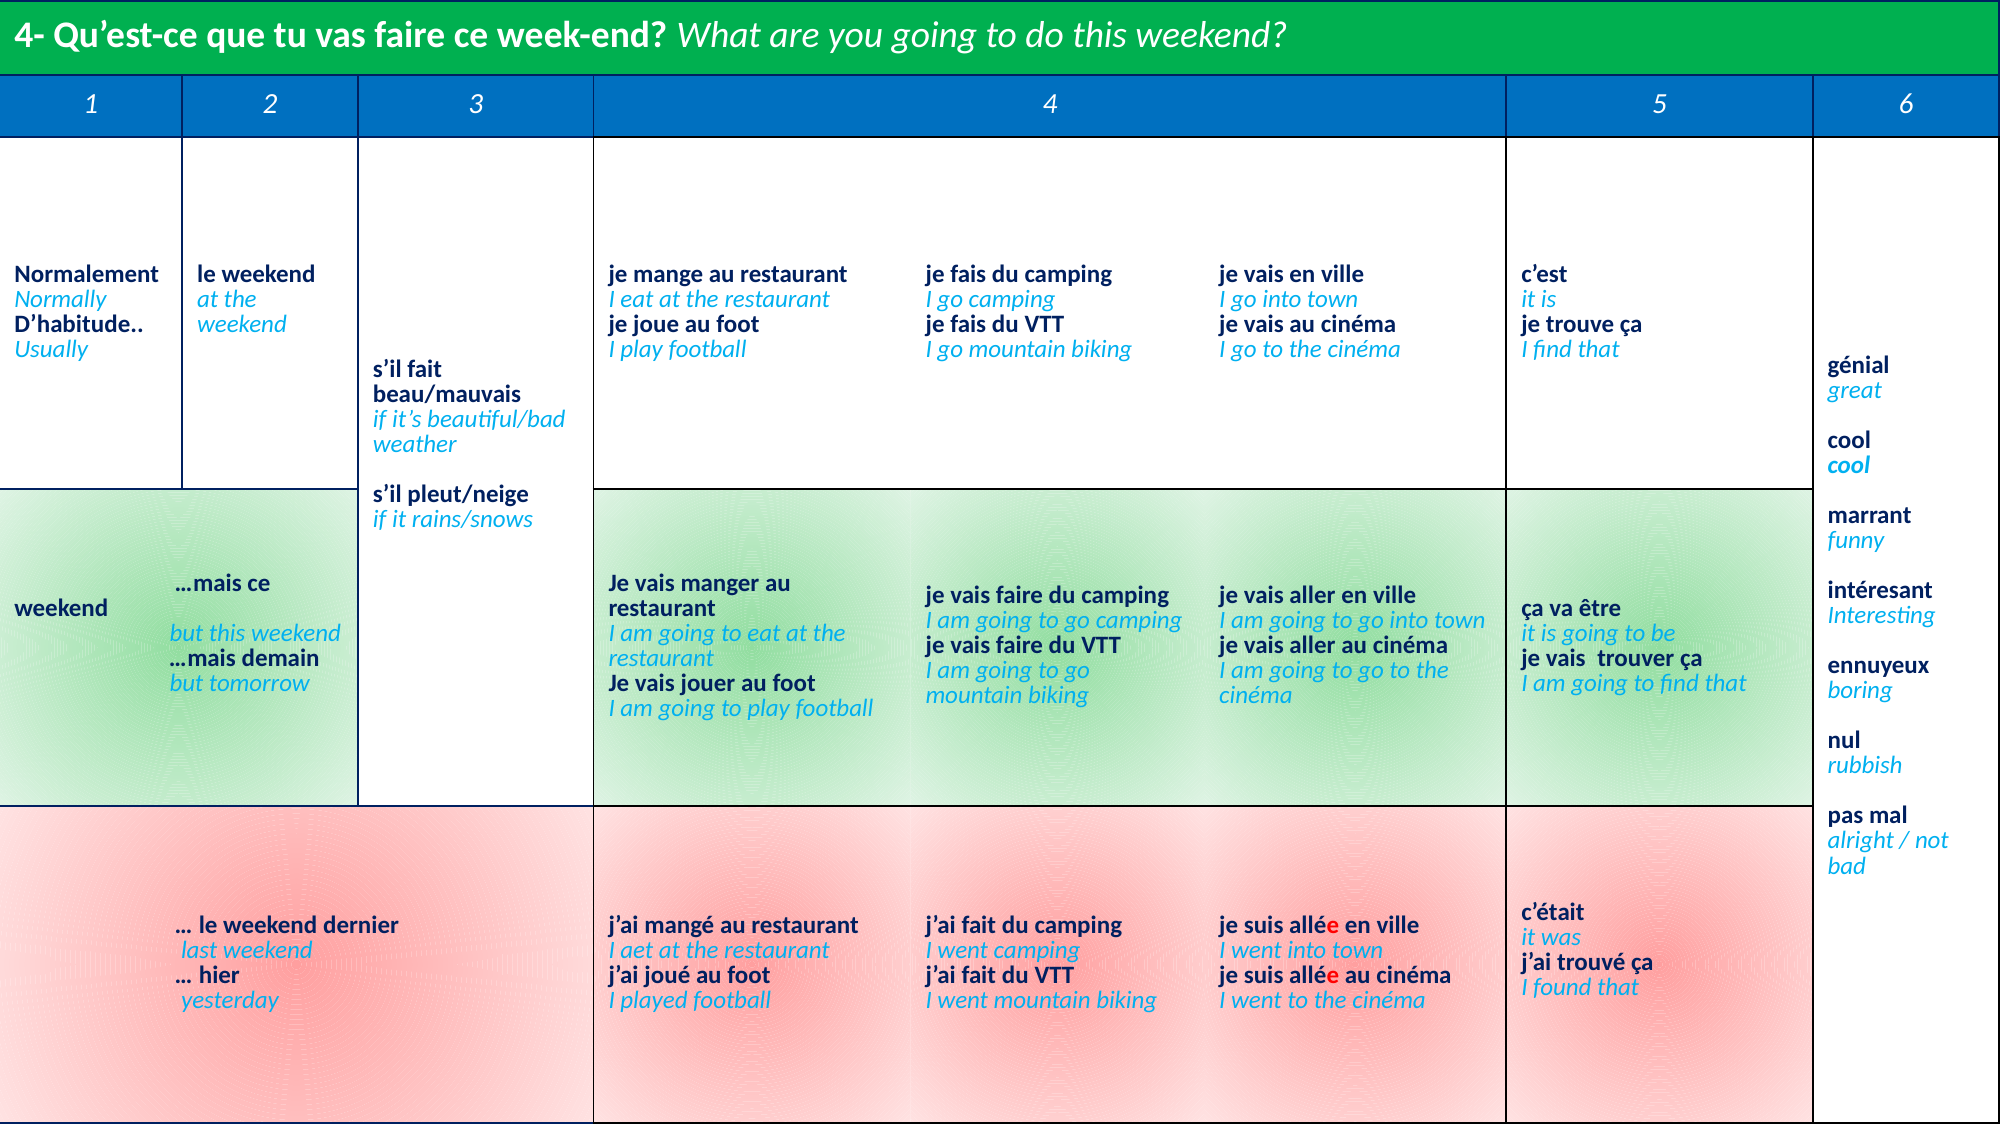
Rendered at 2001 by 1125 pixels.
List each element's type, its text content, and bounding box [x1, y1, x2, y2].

table_header 4- Qu’est-ce que tu vas faire ce week-end? What are you going to do this weekend? [0, 2, 1998, 74]
table_cell je vais aller en ville I am going to go into town je vais aller au cinéma I am going to go to the cinéma [1204, 490, 1505, 805]
table_cell je vais faire du camping I am going to go camping je vais faire du VTT I am going to go mountain biking [911, 490, 1204, 805]
table_cell 3 [359, 76, 593, 136]
table_cell 1 [0, 76, 181, 136]
table_cell 4 [594, 76, 1505, 136]
table_cell je fais du camping I go camping je fais du VTT I go mountain biking [911, 138, 1204, 488]
table_cell génial great cool cool marrant funny intéresant Interesting ennuyeux boring nul rubbish pas mal alright / not bad [1814, 138, 1998, 1122]
table_cell je suis allée en ville I went into town je suis allée au cinéma I went to the cinéma [1204, 807, 1505, 1122]
table_cell ça va être it is going to be je vais trouver ça I am going to find that [1507, 490, 1812, 805]
table_cell c’est it is je trouve ça I find that [1507, 138, 1812, 488]
table_cell s’il fait beau/mauvais if it’s beautiful/bad weather s’il pleut/neige if it rains/snows [359, 138, 593, 805]
table_cell 6 [1814, 76, 1998, 136]
table_cell j’ai mangé au restaurant I aet at the restaurant j’ai joué au foot I played football [594, 807, 911, 1122]
table_cell 2 [183, 76, 357, 136]
table_cell Normalement Normally D’habitude.. Usually [0, 138, 181, 488]
table_cell c’était it was j’ai trouvé ça I found that [1507, 807, 1812, 1122]
table_cell j’ai fait du camping I went camping j’ai fait du VTT I went mountain biking [911, 807, 1204, 1122]
table_cell …mais ce weekend but this weekend …mais demain but tomorrow [0, 490, 357, 805]
table_cell Je vais manger au restaurant I am going to eat at the restaurant Je vais jouer au foot I am going to play football [594, 490, 911, 805]
table_cell je mange au restaurant I eat at the restaurant je joue au foot I play football [594, 138, 911, 488]
table_cell je vais en ville I go into town je vais au cinéma I go to the cinéma [1204, 138, 1505, 488]
table_cell 5 [1507, 76, 1812, 136]
table_cell le weekend at the weekend [183, 138, 357, 488]
table_cell … le weekend dernier last weekend … hier yesterday [0, 807, 593, 1122]
